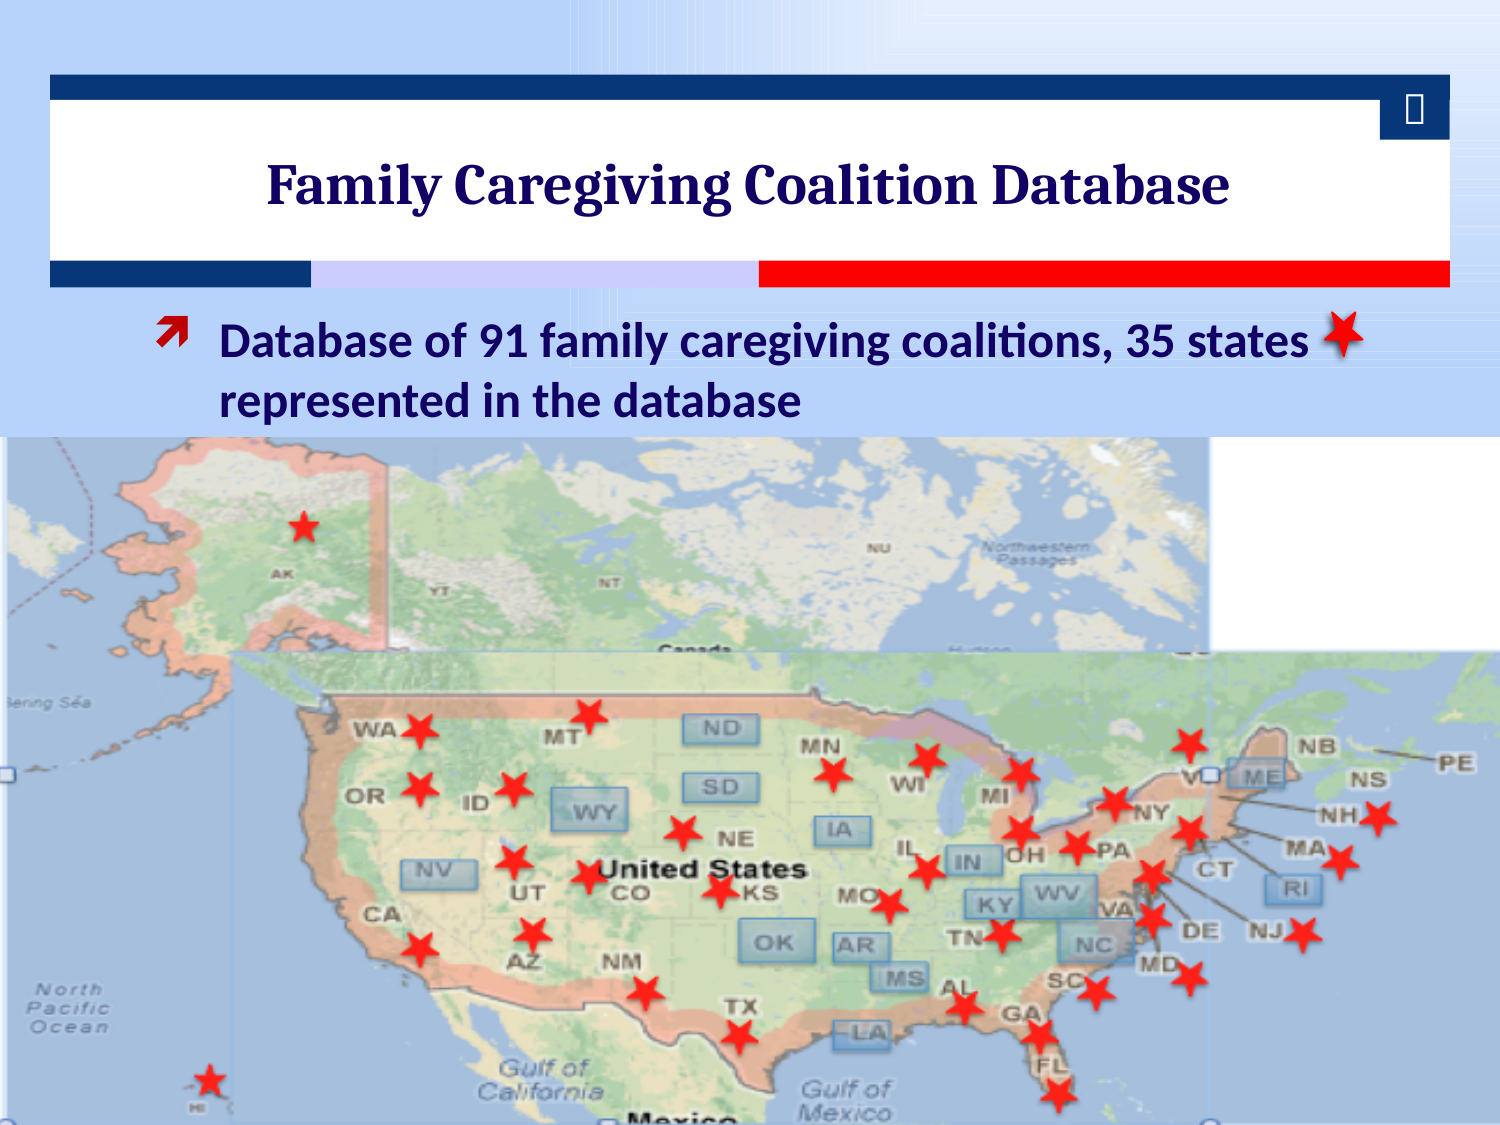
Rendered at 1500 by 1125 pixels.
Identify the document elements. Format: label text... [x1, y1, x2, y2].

text_box [1324, 311, 1364, 358]
picture [0, 436, 1500, 1125]
title Family Caregiving Coalition Database [47, 99, 1452, 263]
list Database of 91 family caregiving coalitions, 35 states represented in the database [137, 299, 1363, 434]
